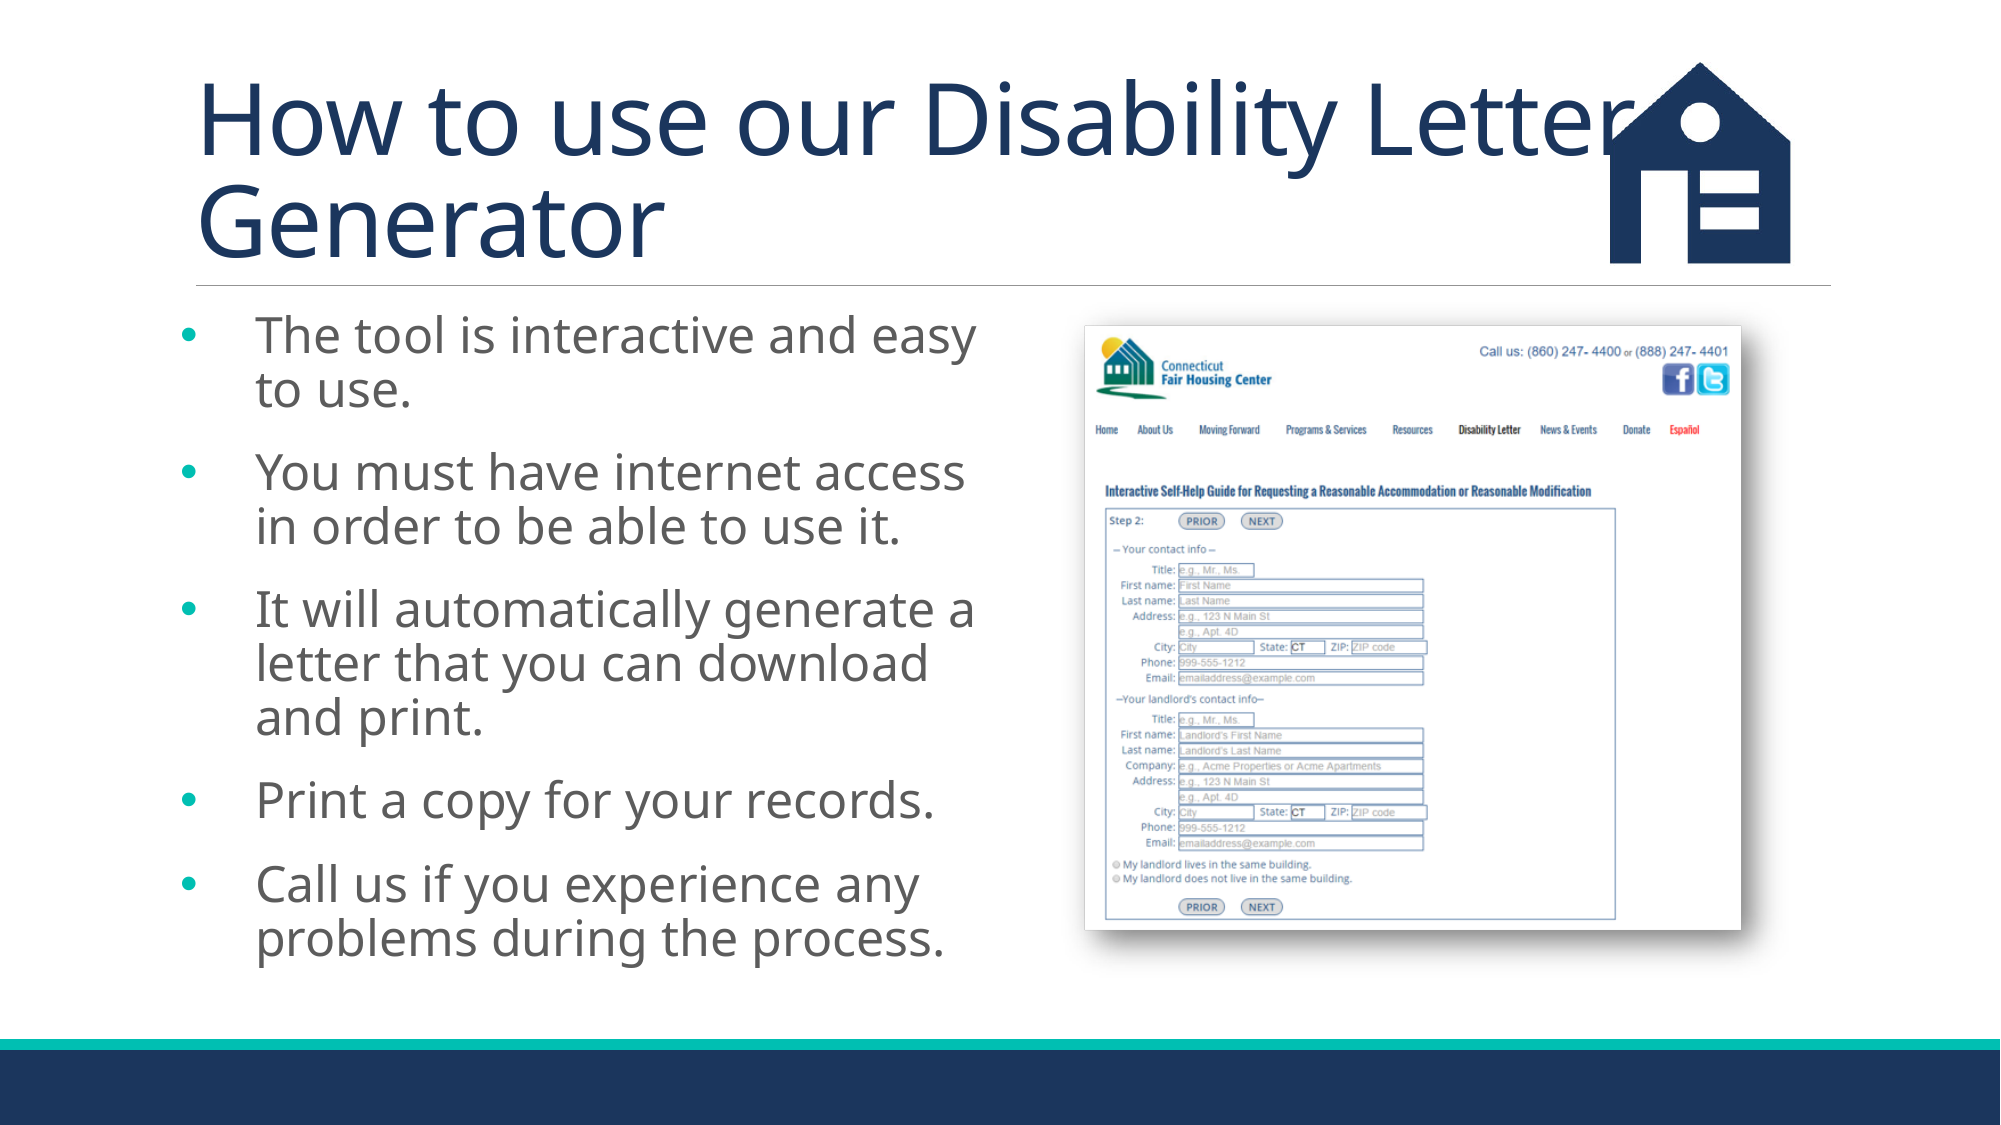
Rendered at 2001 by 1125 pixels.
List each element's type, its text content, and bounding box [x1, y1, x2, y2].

title How to use our Disability Letter Generator [180, 47, 1830, 285]
list The tool is interactive and easy to use. You must have internet access in order to be able to use it. It will automatically generate a letter that you can download and print. Print a copy for your records. Call us if you experience any problems during the process. [180, 302, 990, 978]
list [1060, 302, 1790, 979]
